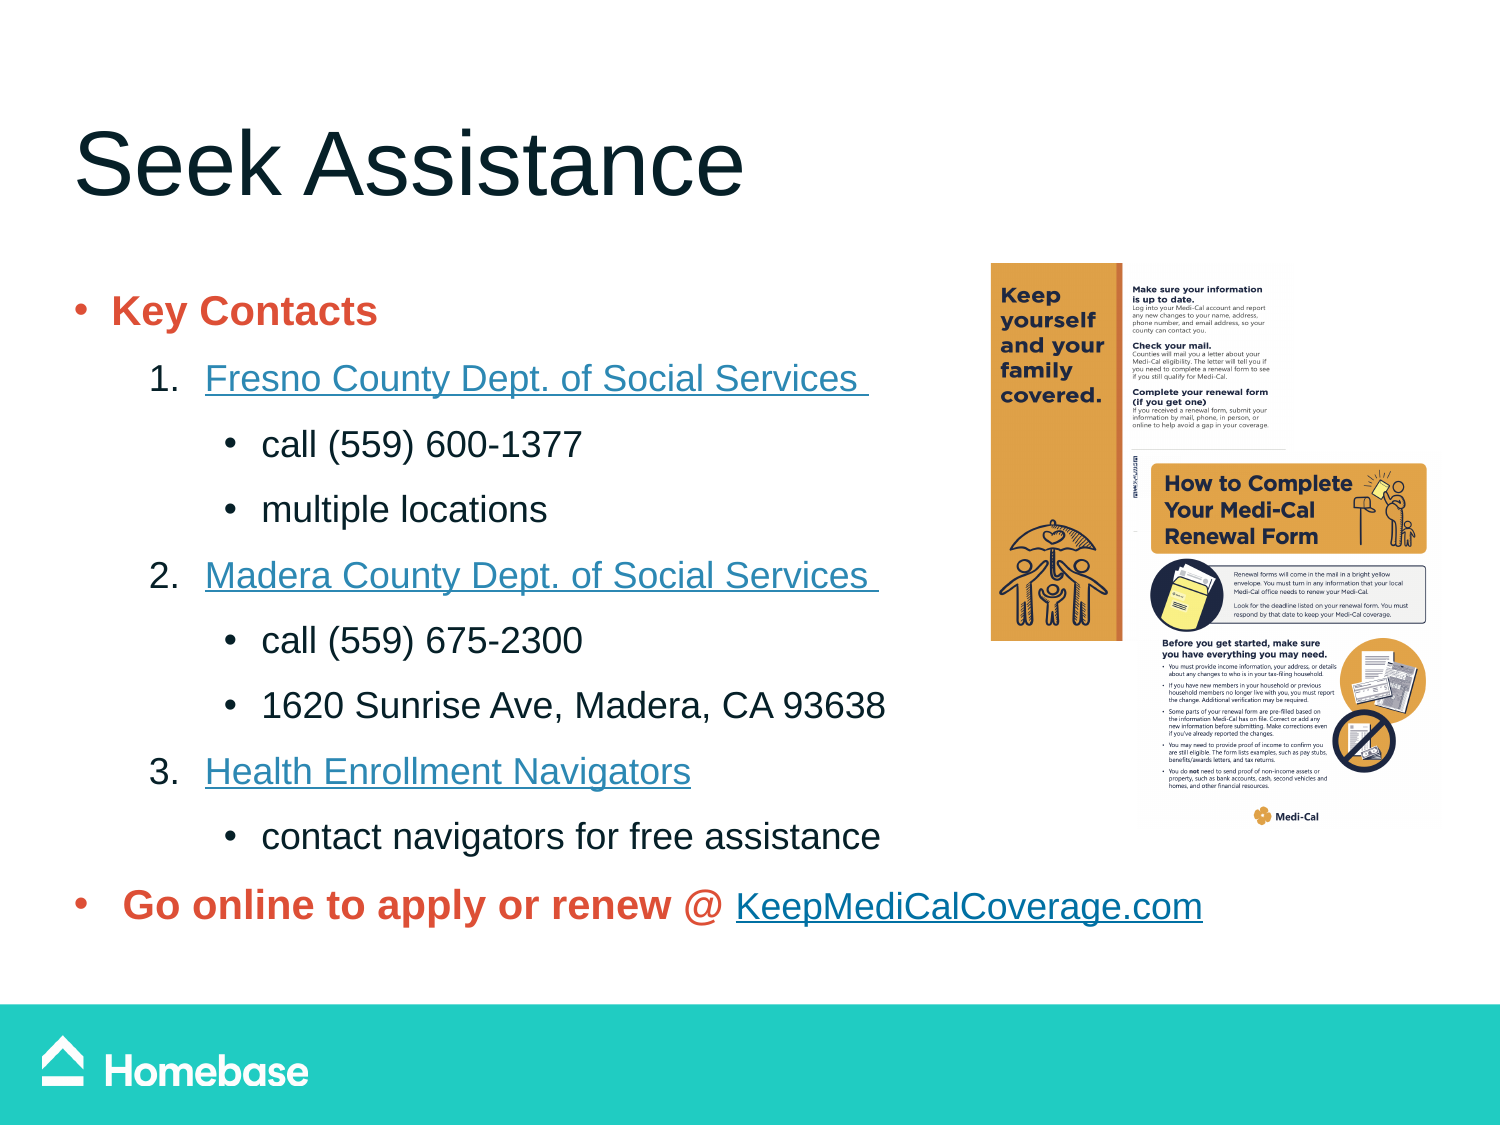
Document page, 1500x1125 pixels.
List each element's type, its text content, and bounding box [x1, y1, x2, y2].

picture [990, 263, 1442, 829]
list Key Contacts Fresno County Dept. of Social Services call (559) 600-1377 multiple locations Madera County Dept. of Social Services call (559) 675-2300 1620 Sunrise Ave, Madera, CA 93638 Health Enrollment Navigators contact navigators for free assistance Go online to apply or renew @ KeepMediCalCoverage.com [58, 281, 1346, 940]
title Seek Assistance [58, 108, 1438, 225]
